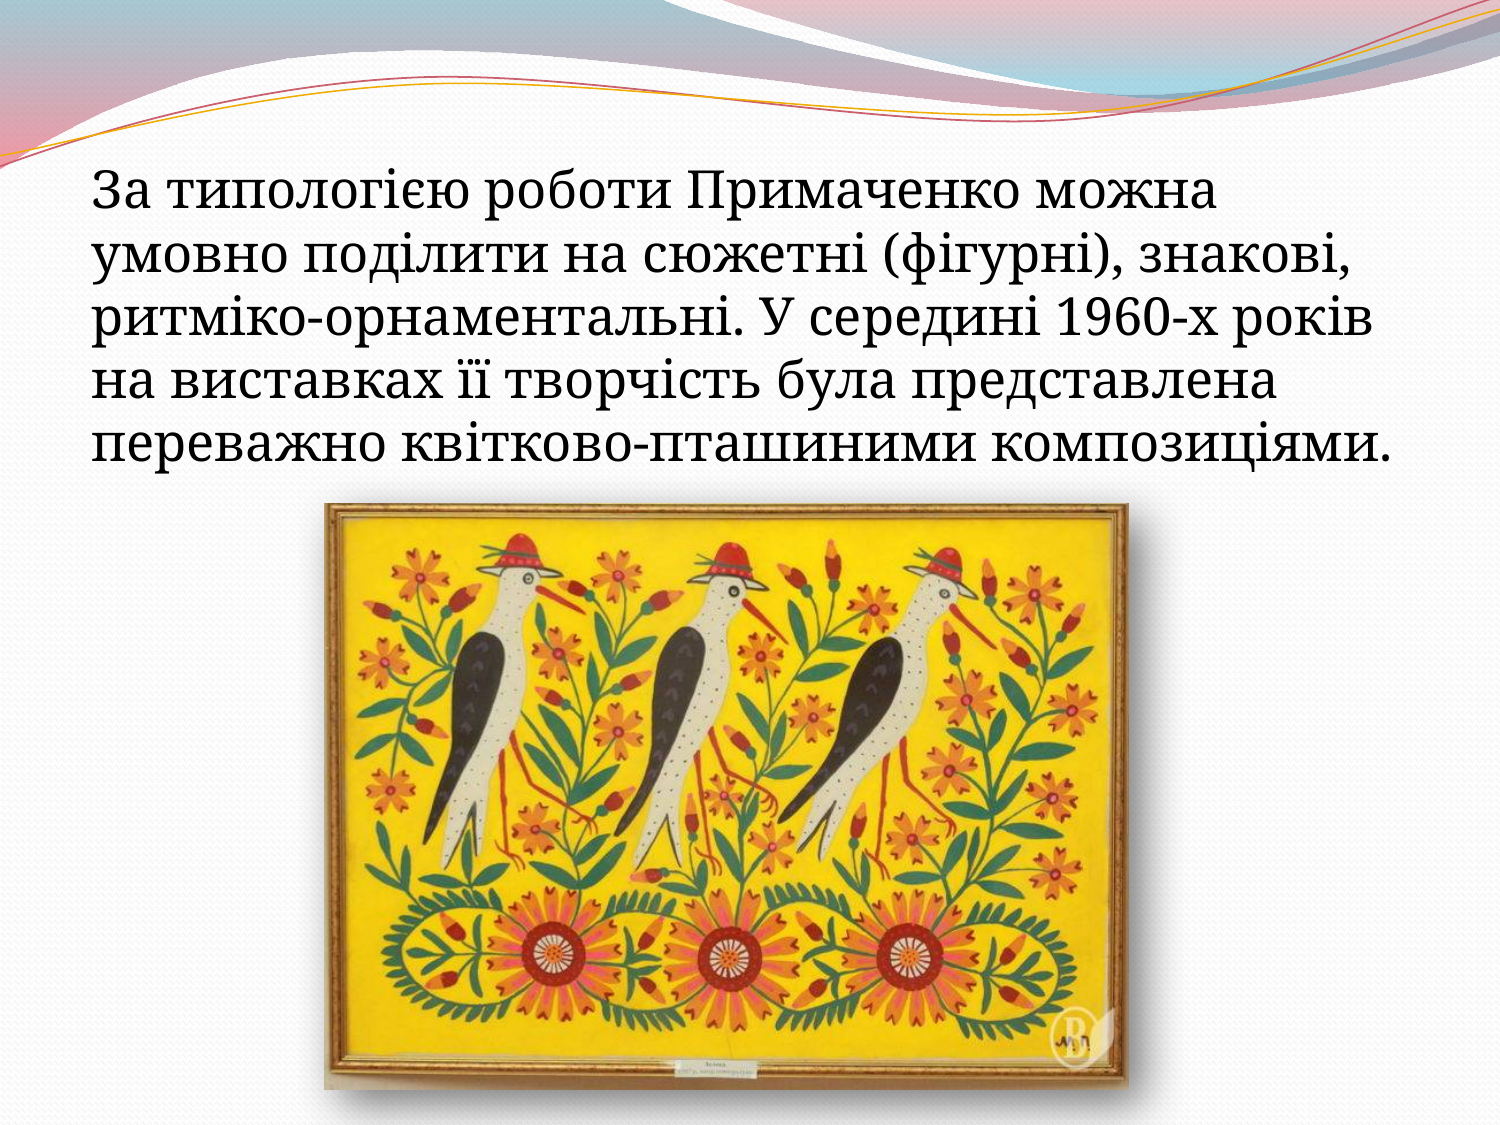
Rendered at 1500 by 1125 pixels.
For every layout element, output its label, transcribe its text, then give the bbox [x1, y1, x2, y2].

picture [323, 503, 1129, 1090]
list За типологією роботи Примаченко можна умовно поділити на сюжетні (фігурні), знакові, ритміко-орнаментальні. У середині 1960-х років на виставках її творчість була представлена переважно квітково-пташиними композиціями. [76, 149, 1427, 504]
